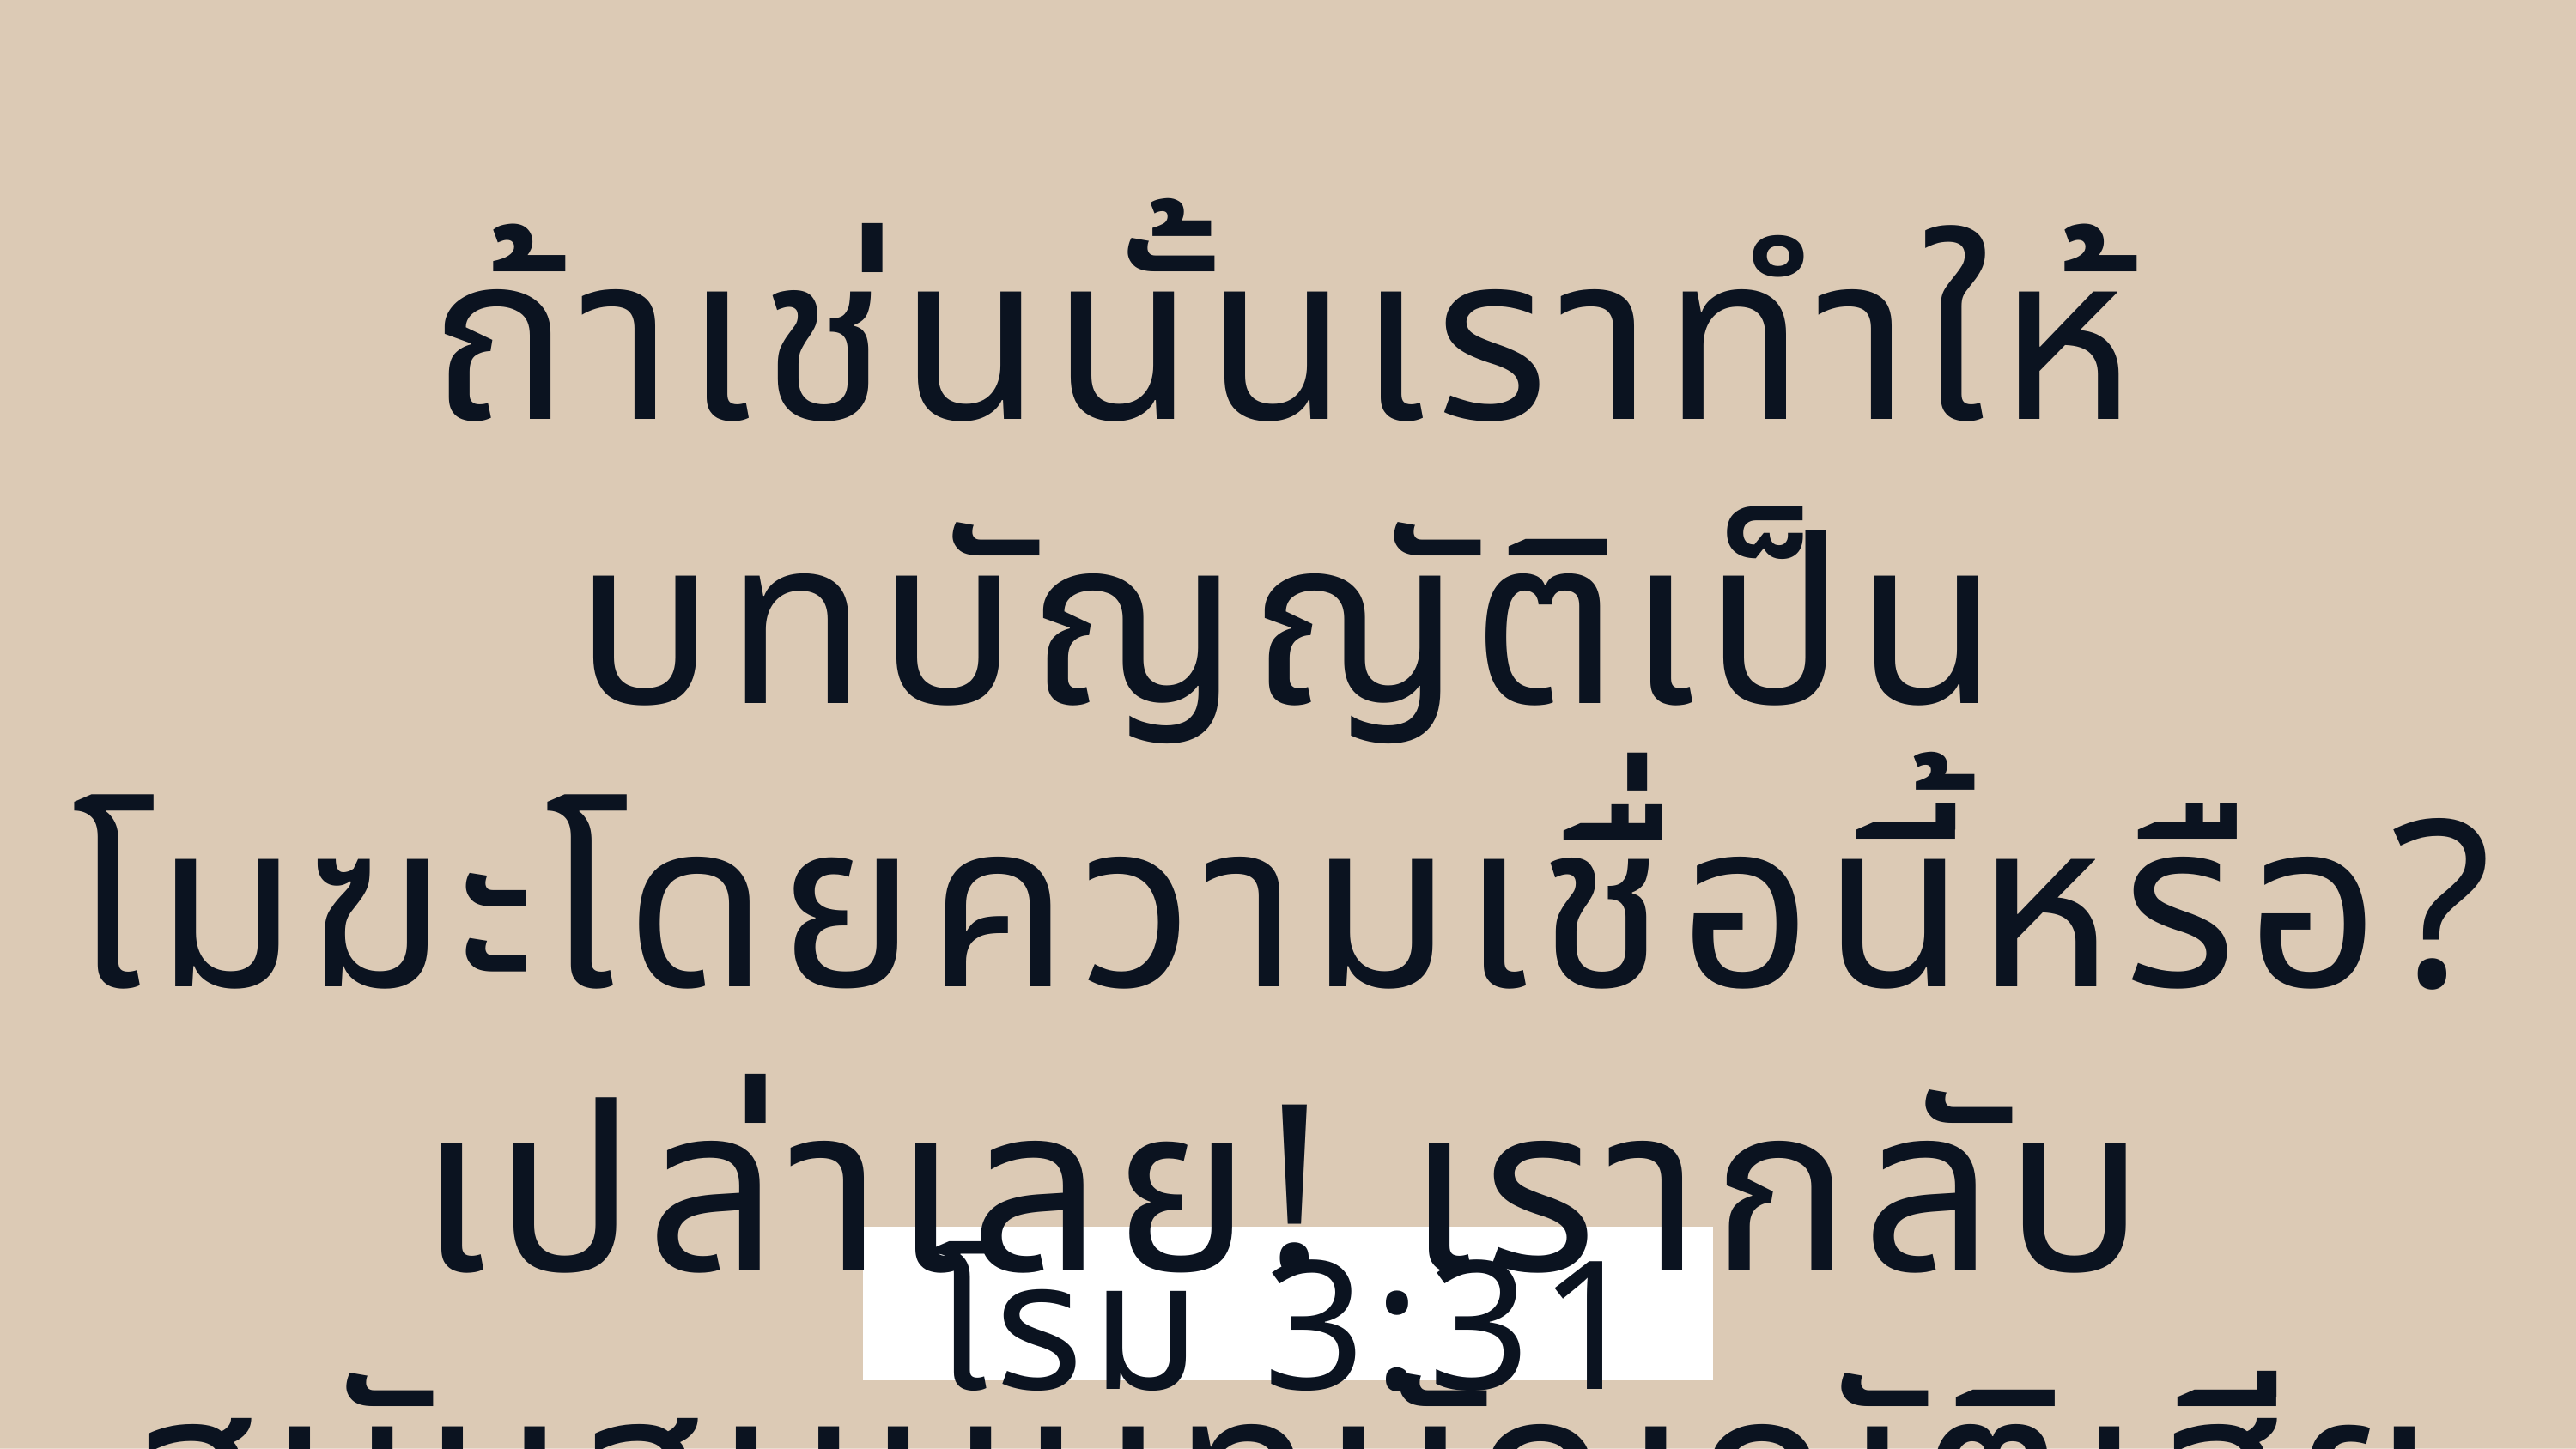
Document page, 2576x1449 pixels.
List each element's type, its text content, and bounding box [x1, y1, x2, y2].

text_box ถ้าเช่นนั้นเราทำให้บทบัญญัติเป็น โมฆะโดยความเชื่อนี้หรือ? เปล่าเลย! เรากลับสนับสนุนบทบัญญัติเสียอีก [0, 182, 2576, 1196]
text_box ถ้าเช่นนั้นเราทำให้บทบัญญัติเป็น โมฆะโดยความเชื่อนี้หรือ? เปล่าเลย! เรากลับสนับสนุนบทบัญญัติเสียอีก [0, 1425, 2576, 1449]
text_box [862, 1226, 1713, 1381]
text_box โรม 3:31 [0, 1196, 2576, 1425]
